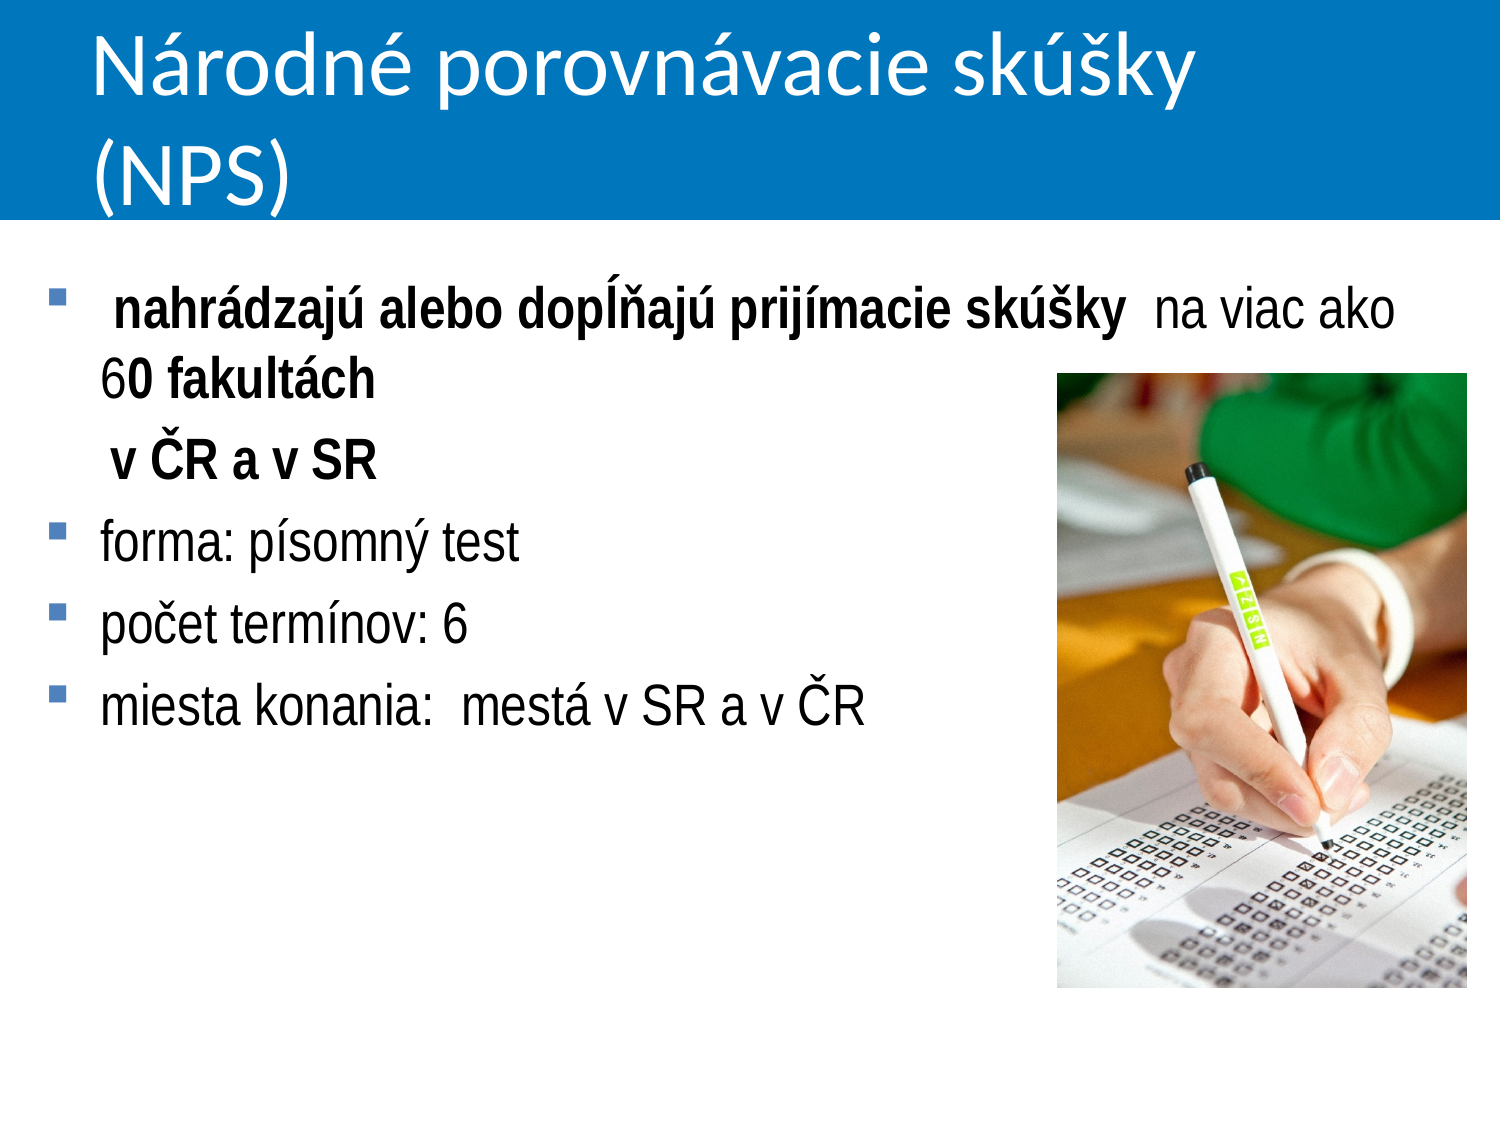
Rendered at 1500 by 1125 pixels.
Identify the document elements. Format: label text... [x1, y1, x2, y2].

list nahrádzajú alebo dopĺňajú prijímacie skúšky na viac ako 60 fakultách v ČR a v SR forma: písomný test počet termínov: 6 miesta konania: mestá v SR a v ČR [29, 262, 1460, 1006]
picture [0, 0, 1500, 220]
picture [1056, 373, 1467, 988]
title Národné porovnávacie skúšky (NPS) [74, 30, 1426, 197]
